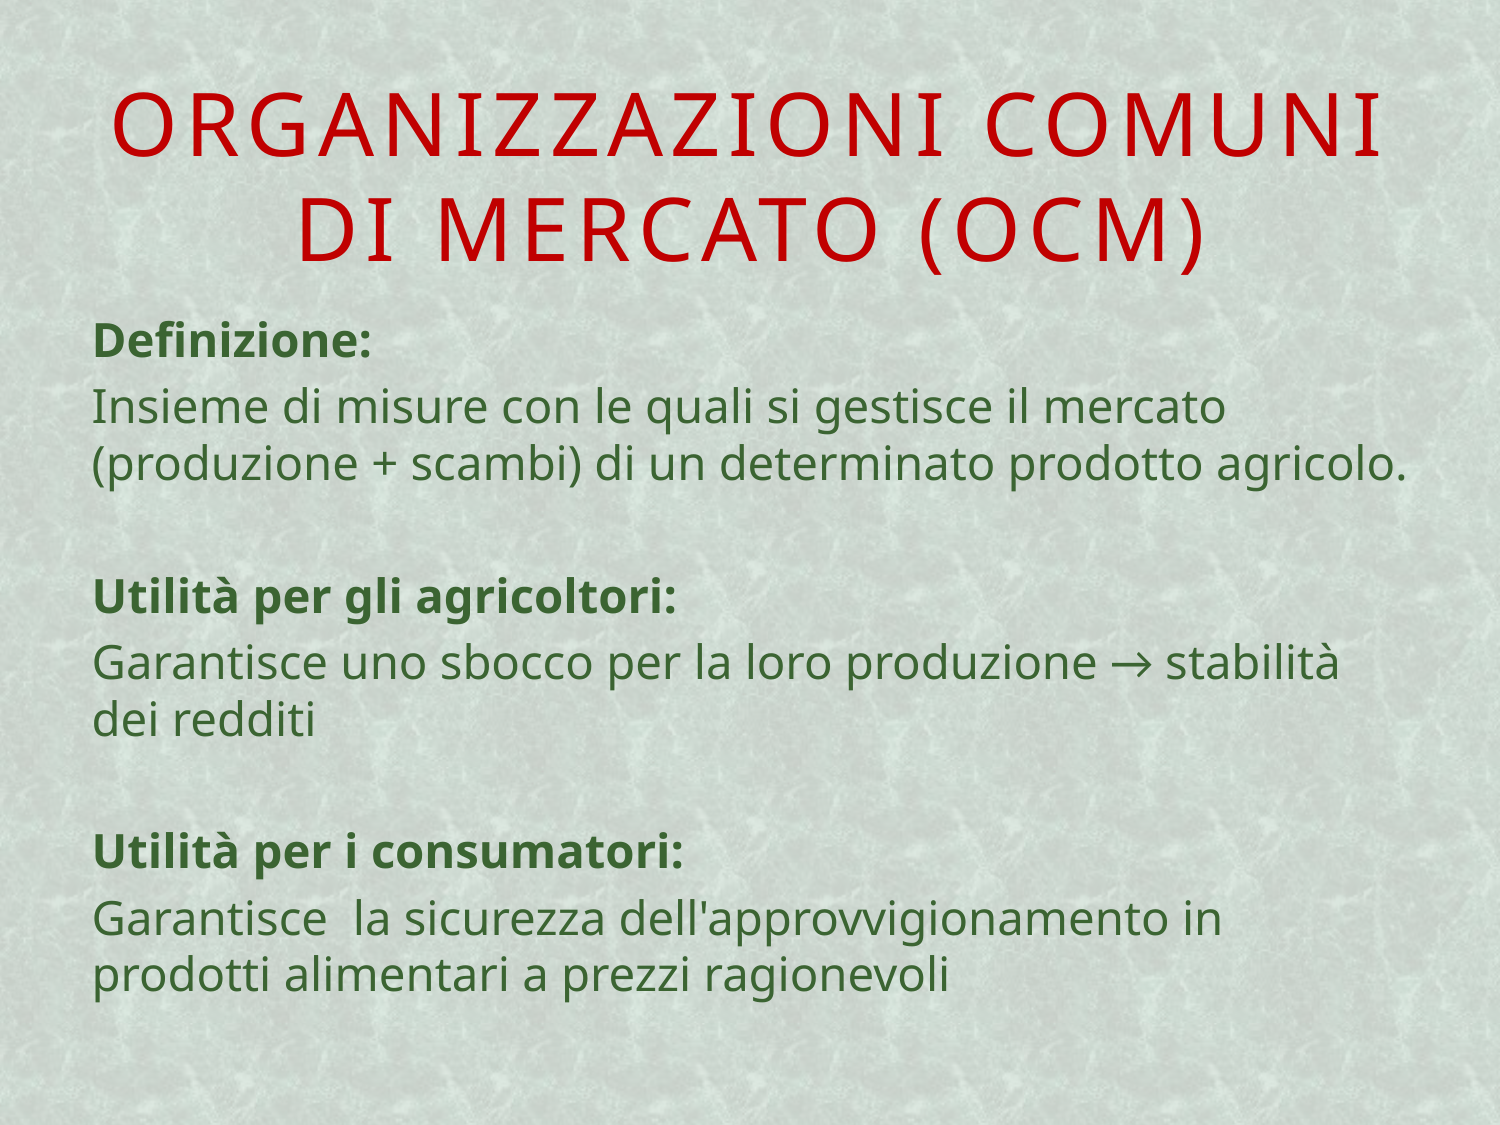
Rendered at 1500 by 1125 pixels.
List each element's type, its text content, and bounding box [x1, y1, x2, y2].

title Organizzazioni comuni di Mercato (OCM) [75, 45, 1425, 303]
list Definizione: Insieme di misure con le quali si gestisce il mercato (produzione + scambi) di un determinato prodotto agricolo. Utilità per gli agricoltori: Garantisce uno sbocco per la loro produzione → stabilità dei redditi Utilità per i consumatori: Garantisce la sicurezza dell'approvvigionamento in prodotti alimentari a prezzi ragionevoli [76, 302, 1427, 1053]
